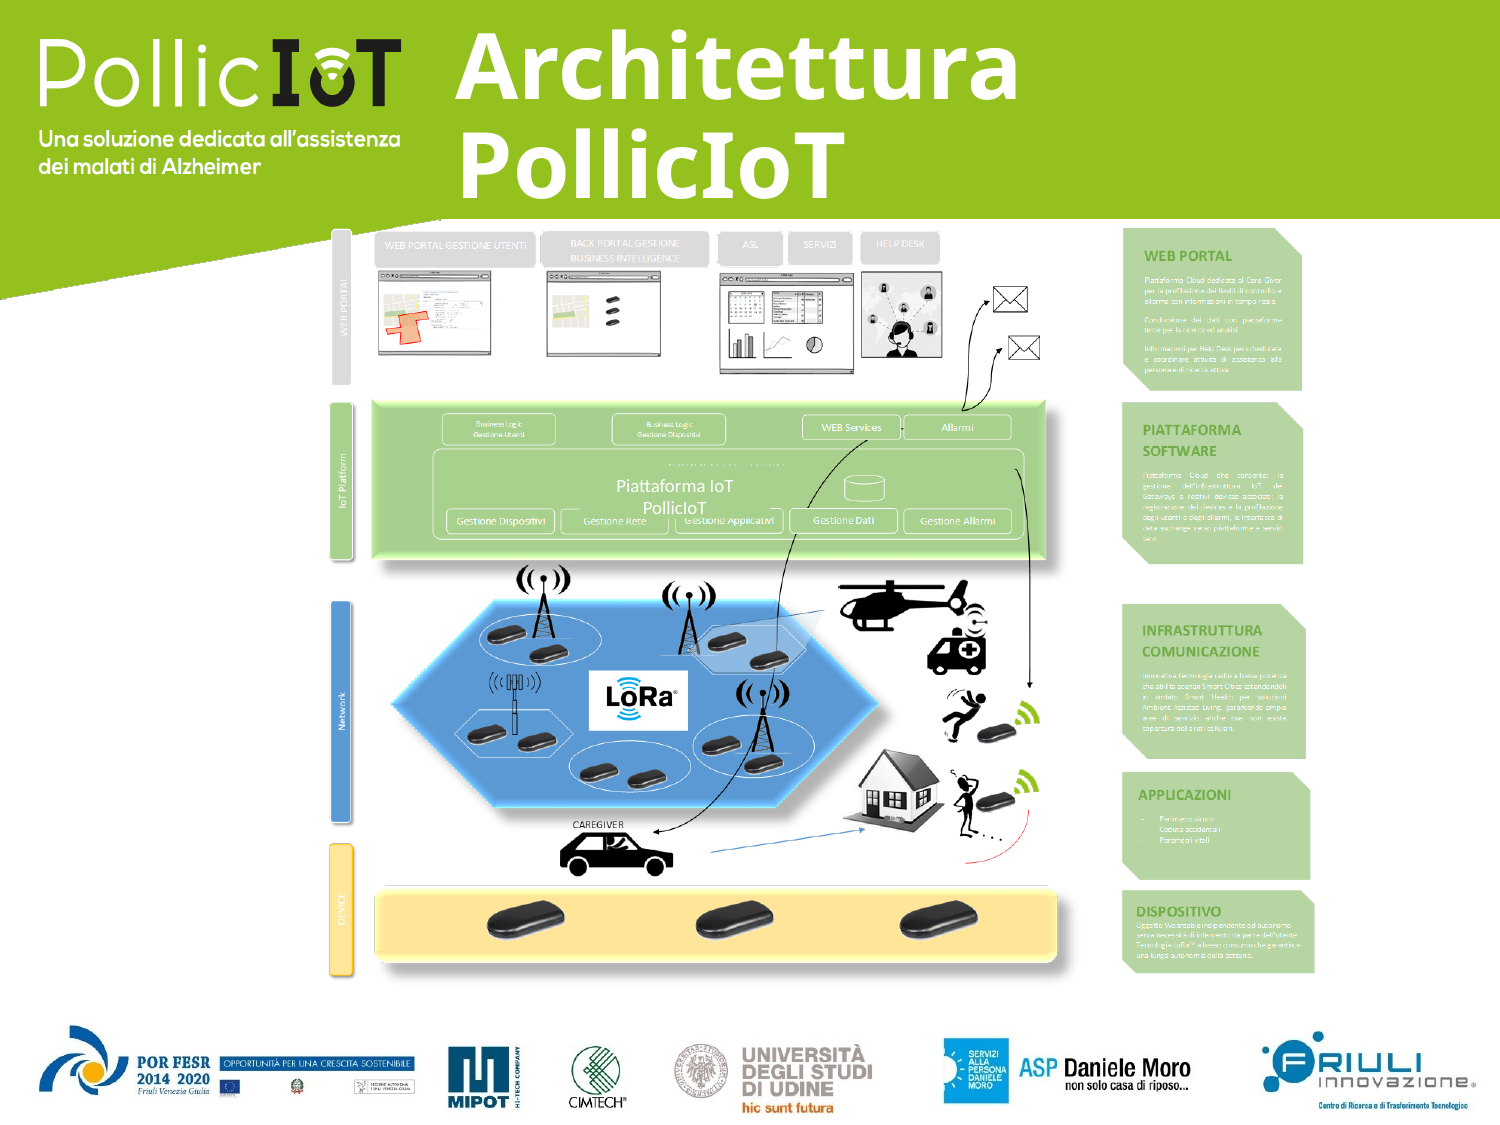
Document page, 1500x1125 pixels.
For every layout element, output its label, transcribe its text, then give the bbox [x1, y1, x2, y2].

title Architettura PollicIoT [440, 59, 1318, 179]
picture [0, 1019, 1488, 1120]
picture [0, 0, 1318, 990]
